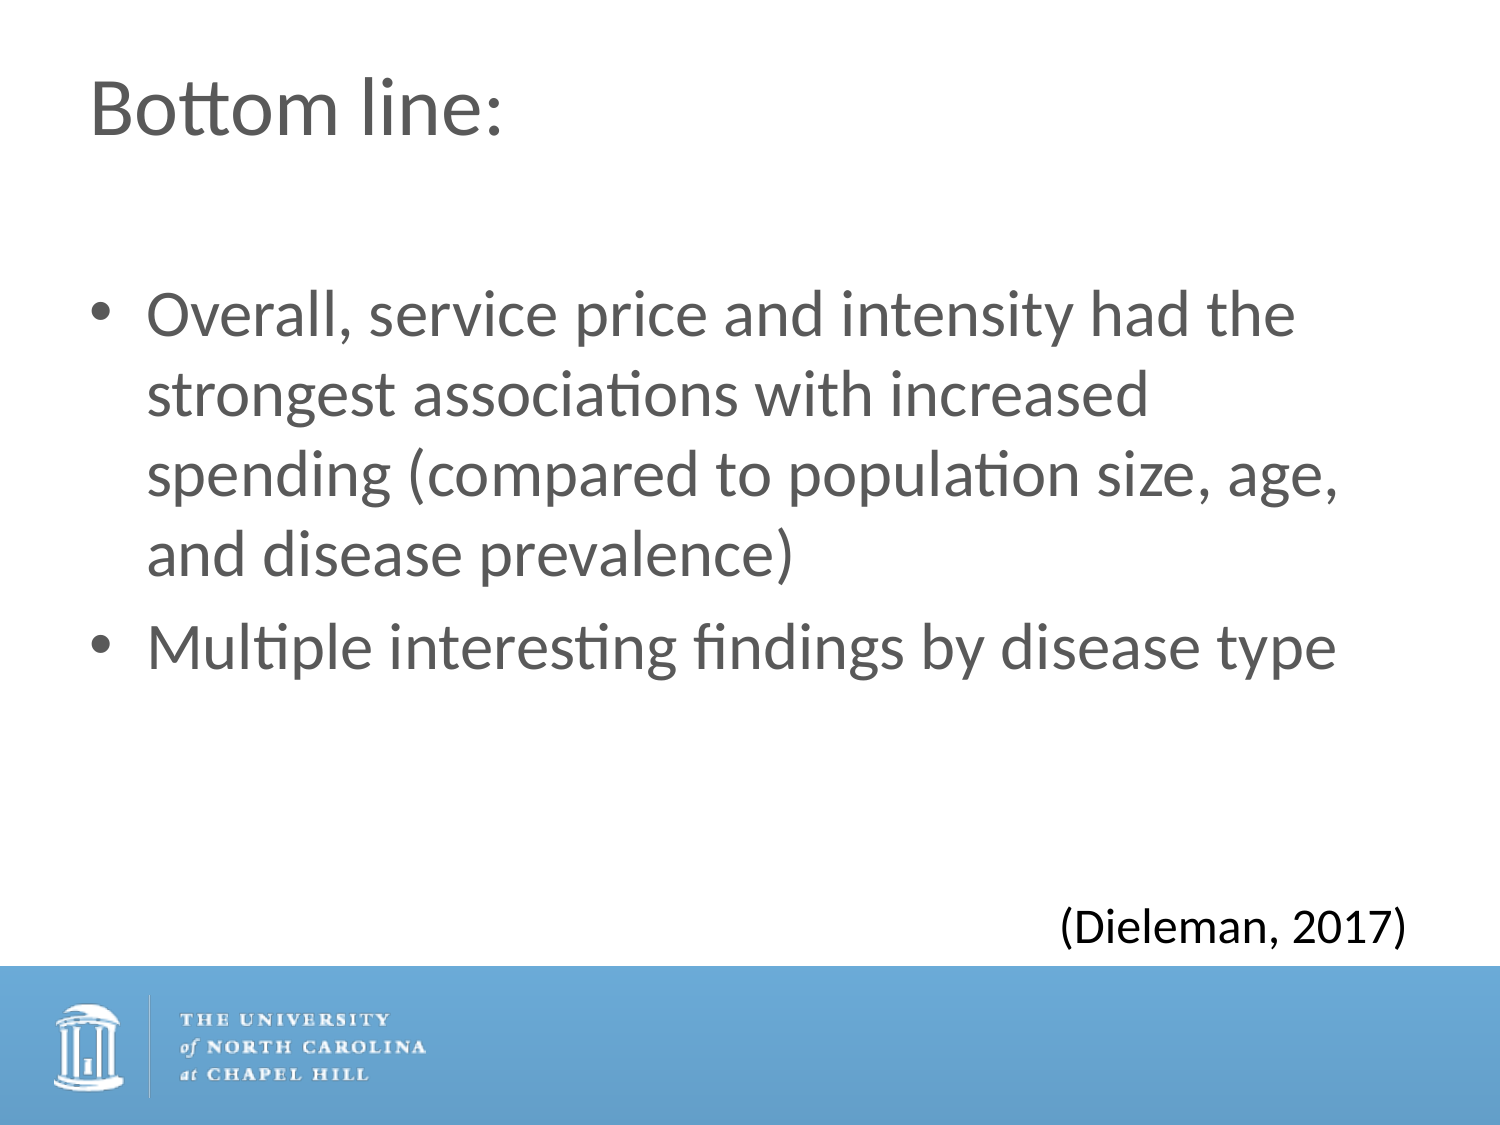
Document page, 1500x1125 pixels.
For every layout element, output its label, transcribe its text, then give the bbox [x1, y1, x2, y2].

text_box (Dieleman, 2017) [1044, 886, 1424, 962]
title Bottom line: [75, 45, 1425, 233]
list Overall, service price and intensity had the strongest associations with increased spending (compared to population size, age, and disease prevalence) Multiple interesting findings by disease type [75, 262, 1425, 933]
picture [54, 995, 426, 1098]
